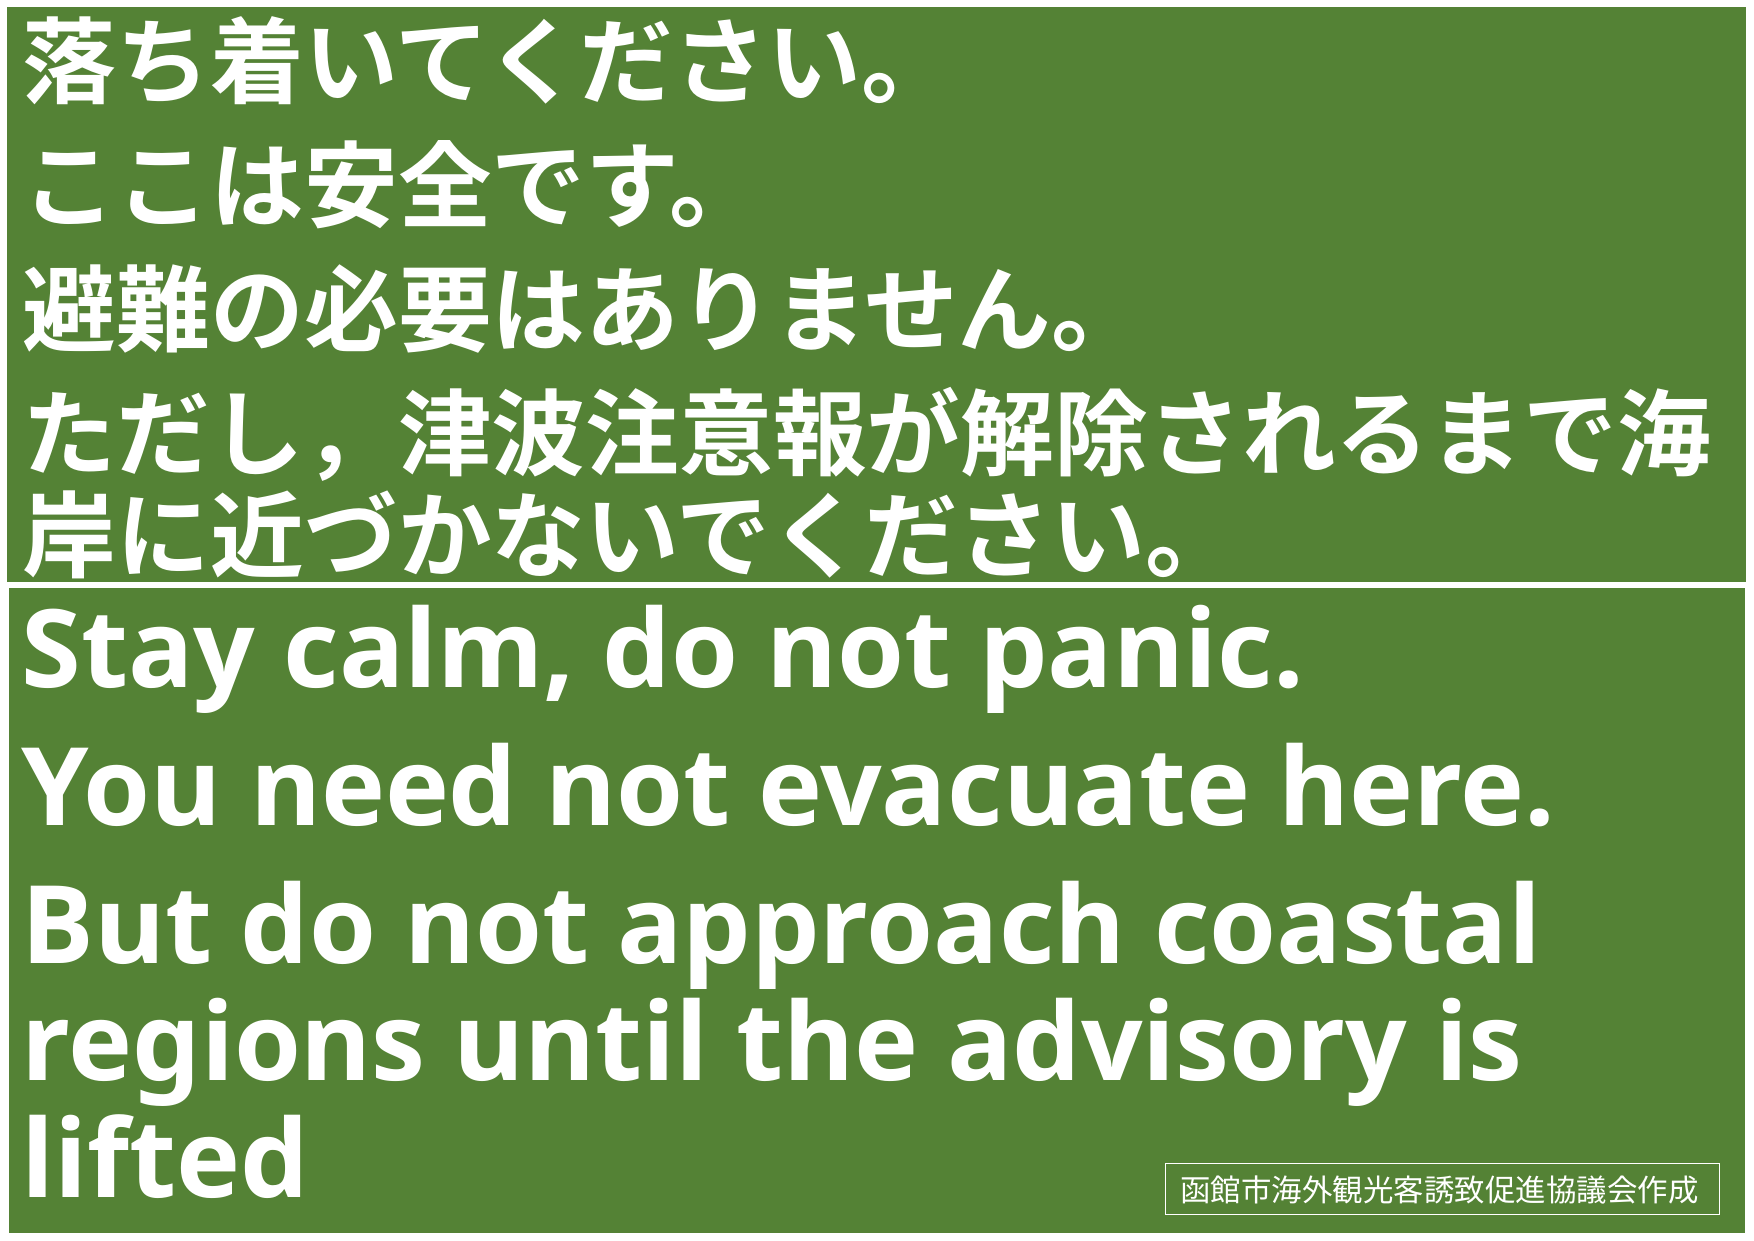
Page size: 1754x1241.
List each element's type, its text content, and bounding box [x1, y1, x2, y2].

subtitle 落ち着いてください。 ここは安全です。 避難の必要はありません。 ただし，津波注意報が解除されるまで海岸に近づかないでください。 [7, 7, 1746, 582]
text_box Stay calm, do not panic. You need not evacuate here. But do not approach coastal regions until the advisory is lifted [9, 588, 1745, 1233]
text_box 函館市海外観光客誘致促進協議会作成 [1165, 1163, 1720, 1215]
